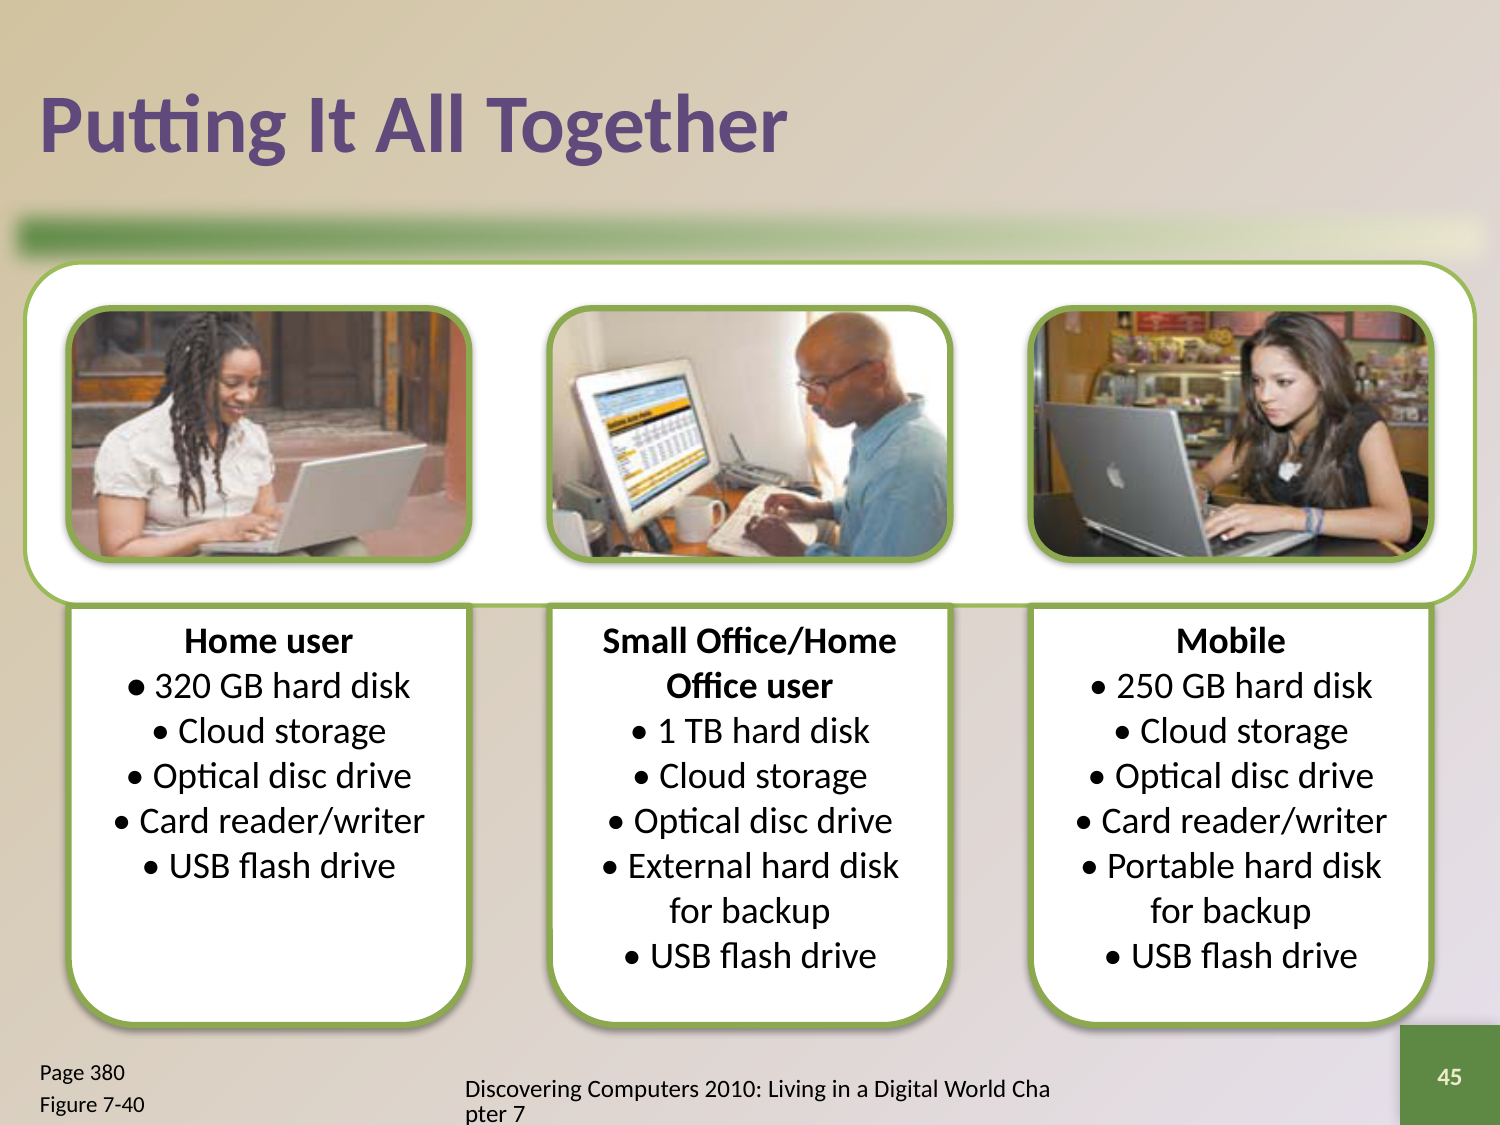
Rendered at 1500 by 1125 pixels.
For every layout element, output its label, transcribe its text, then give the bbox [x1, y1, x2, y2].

slide_number 45 [1400, 1025, 1500, 1125]
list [24, 262, 1476, 1026]
title Putting It All Together [24, 24, 1475, 213]
footer Discovering Computers 2010: Living in a Digital World Chapter 7 [450, 1050, 1075, 1125]
list Page 380 Figure 7-40 [24, 1050, 300, 1125]
